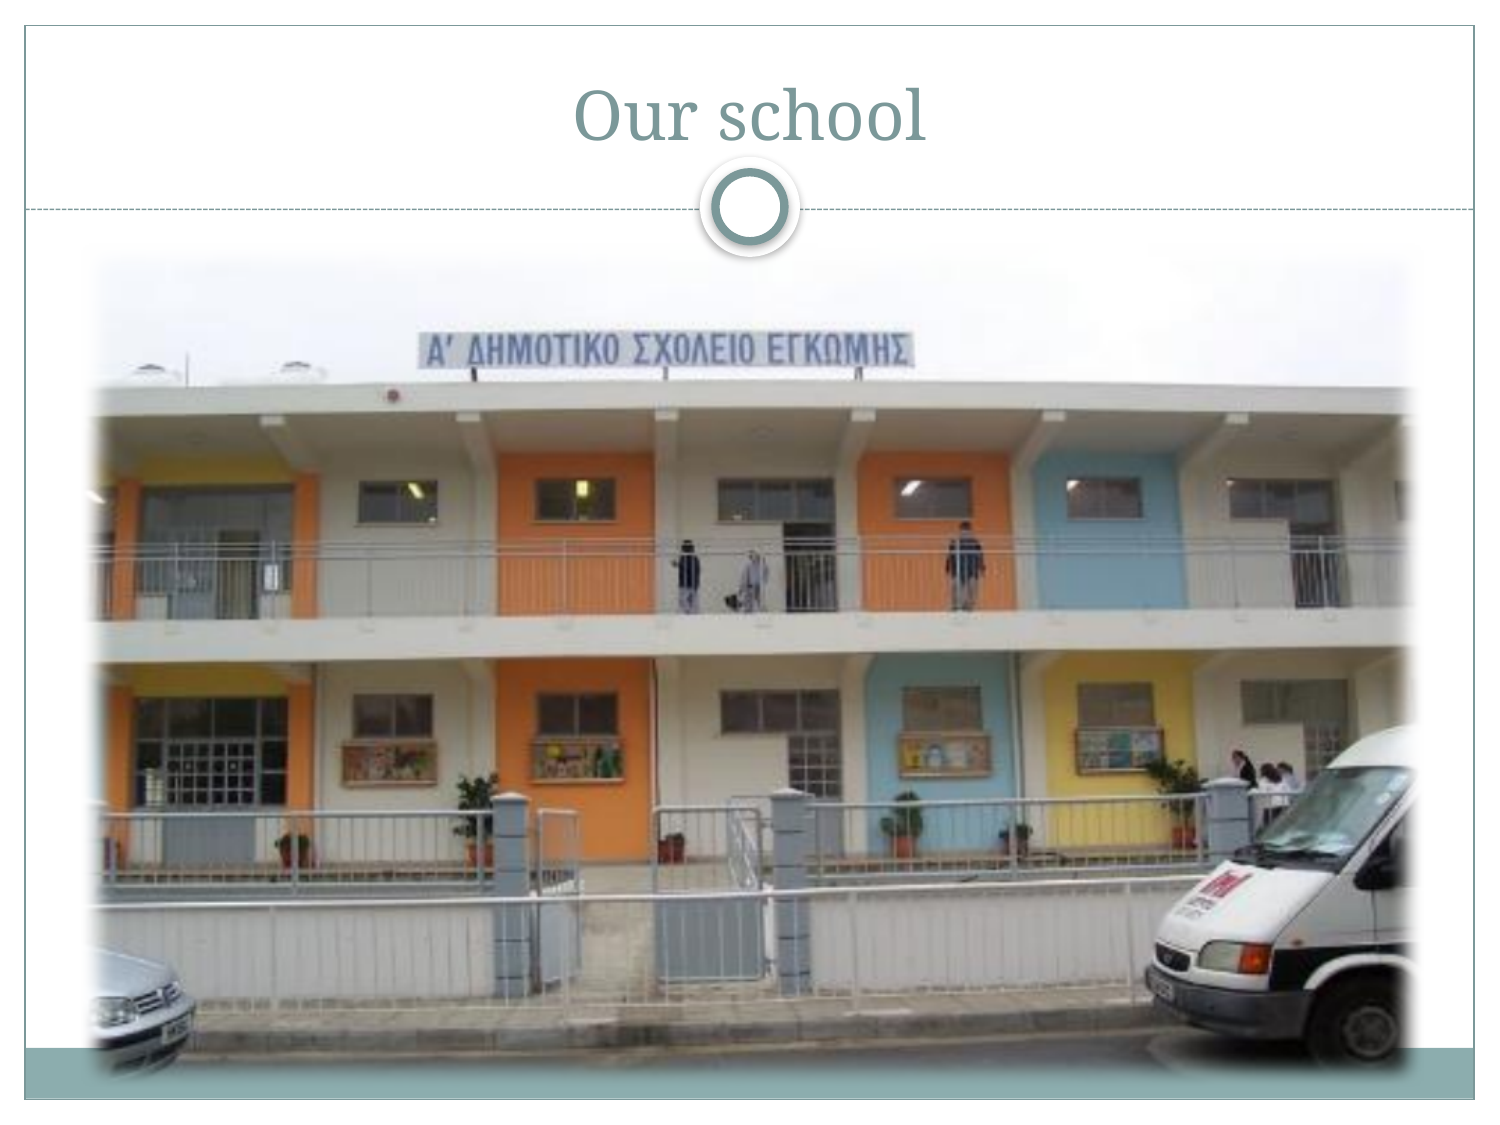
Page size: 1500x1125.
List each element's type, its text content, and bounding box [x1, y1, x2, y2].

title Our school [49, 37, 1450, 162]
picture [81, 243, 1425, 1091]
